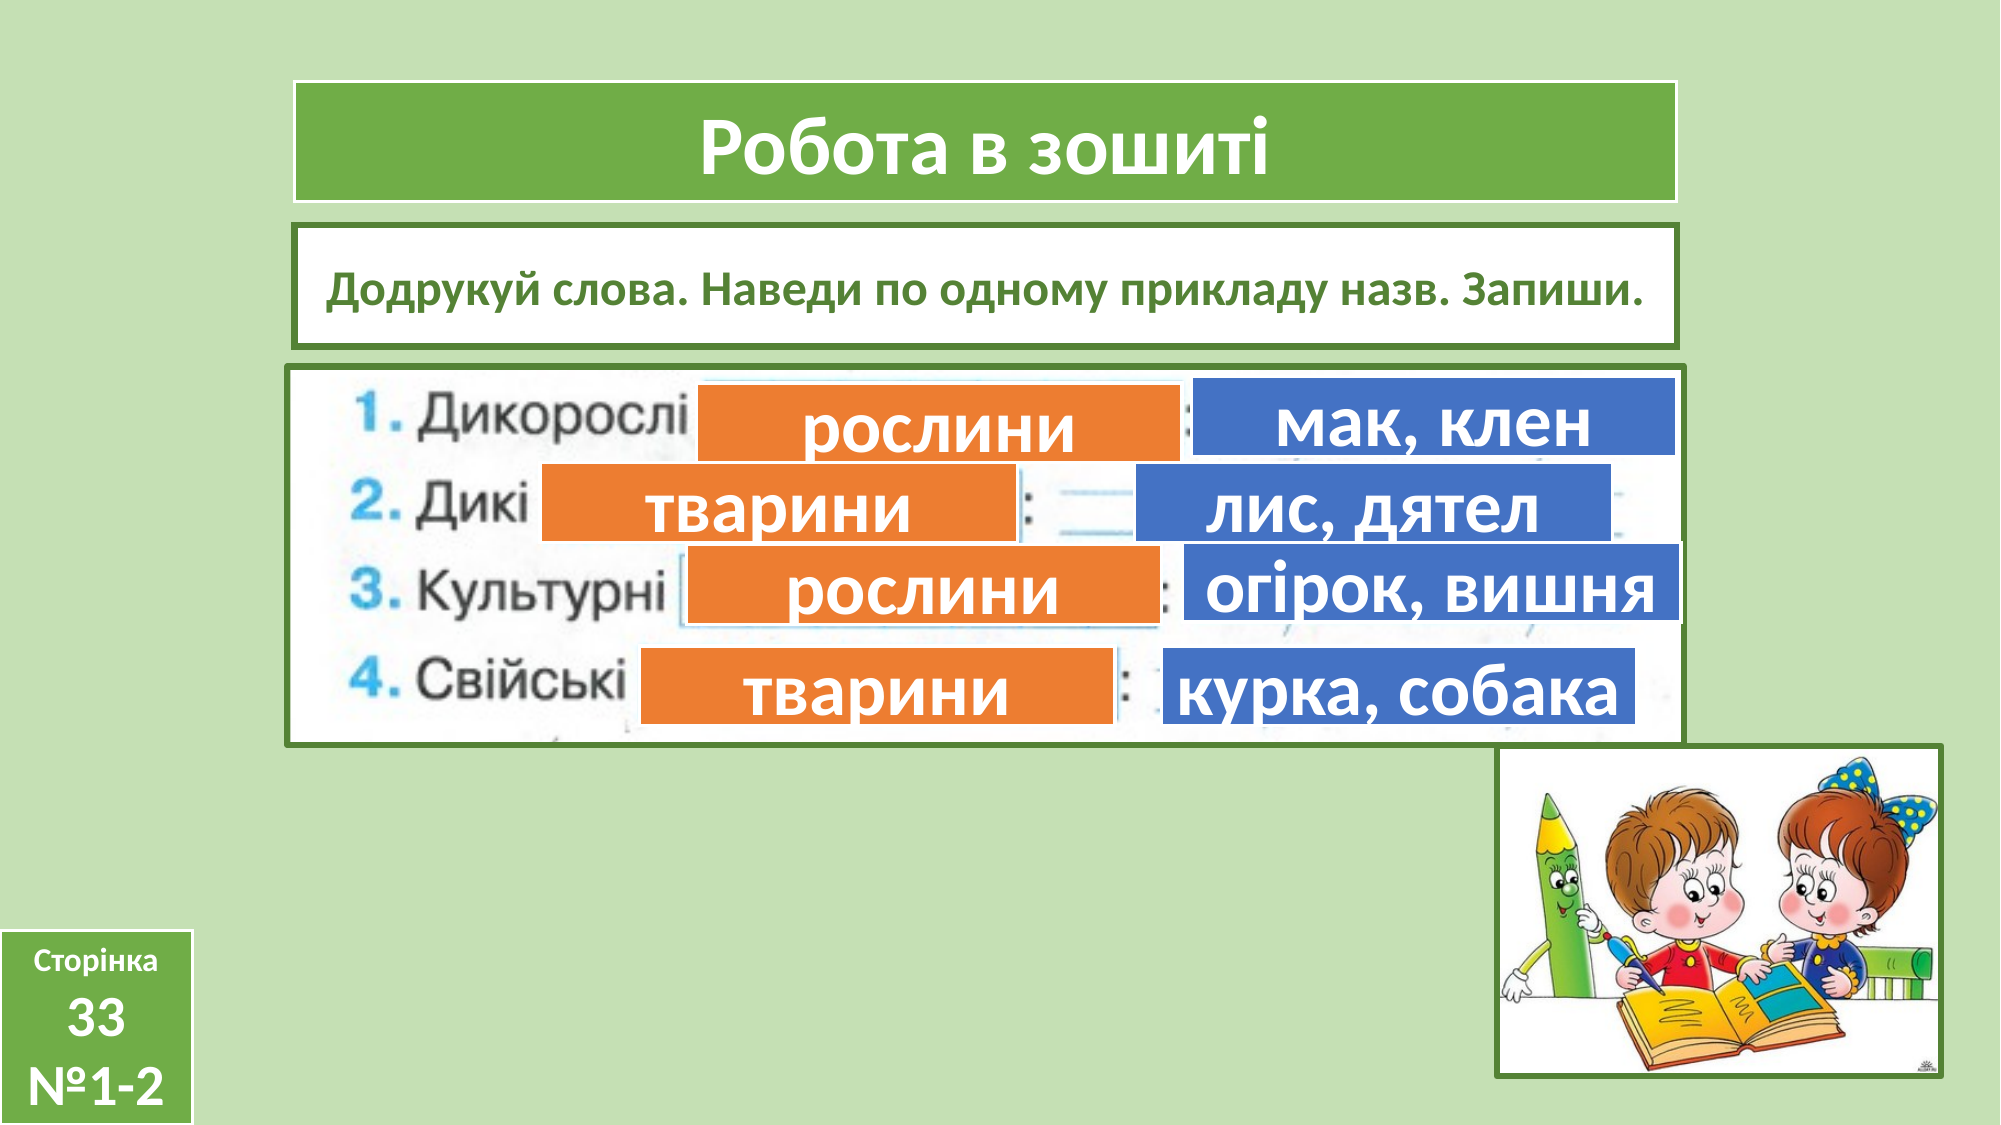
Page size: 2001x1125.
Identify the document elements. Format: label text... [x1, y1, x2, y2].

text_box Сторінка 33 №1-2 [0, 929, 194, 1125]
picture [290, 369, 1681, 742]
text_box Робота в зошиті [293, 80, 1678, 203]
picture [1499, 748, 1939, 1074]
text_box Додрукуй слова. Наведи по одному прикладу назв. Запиши. [294, 224, 1678, 347]
